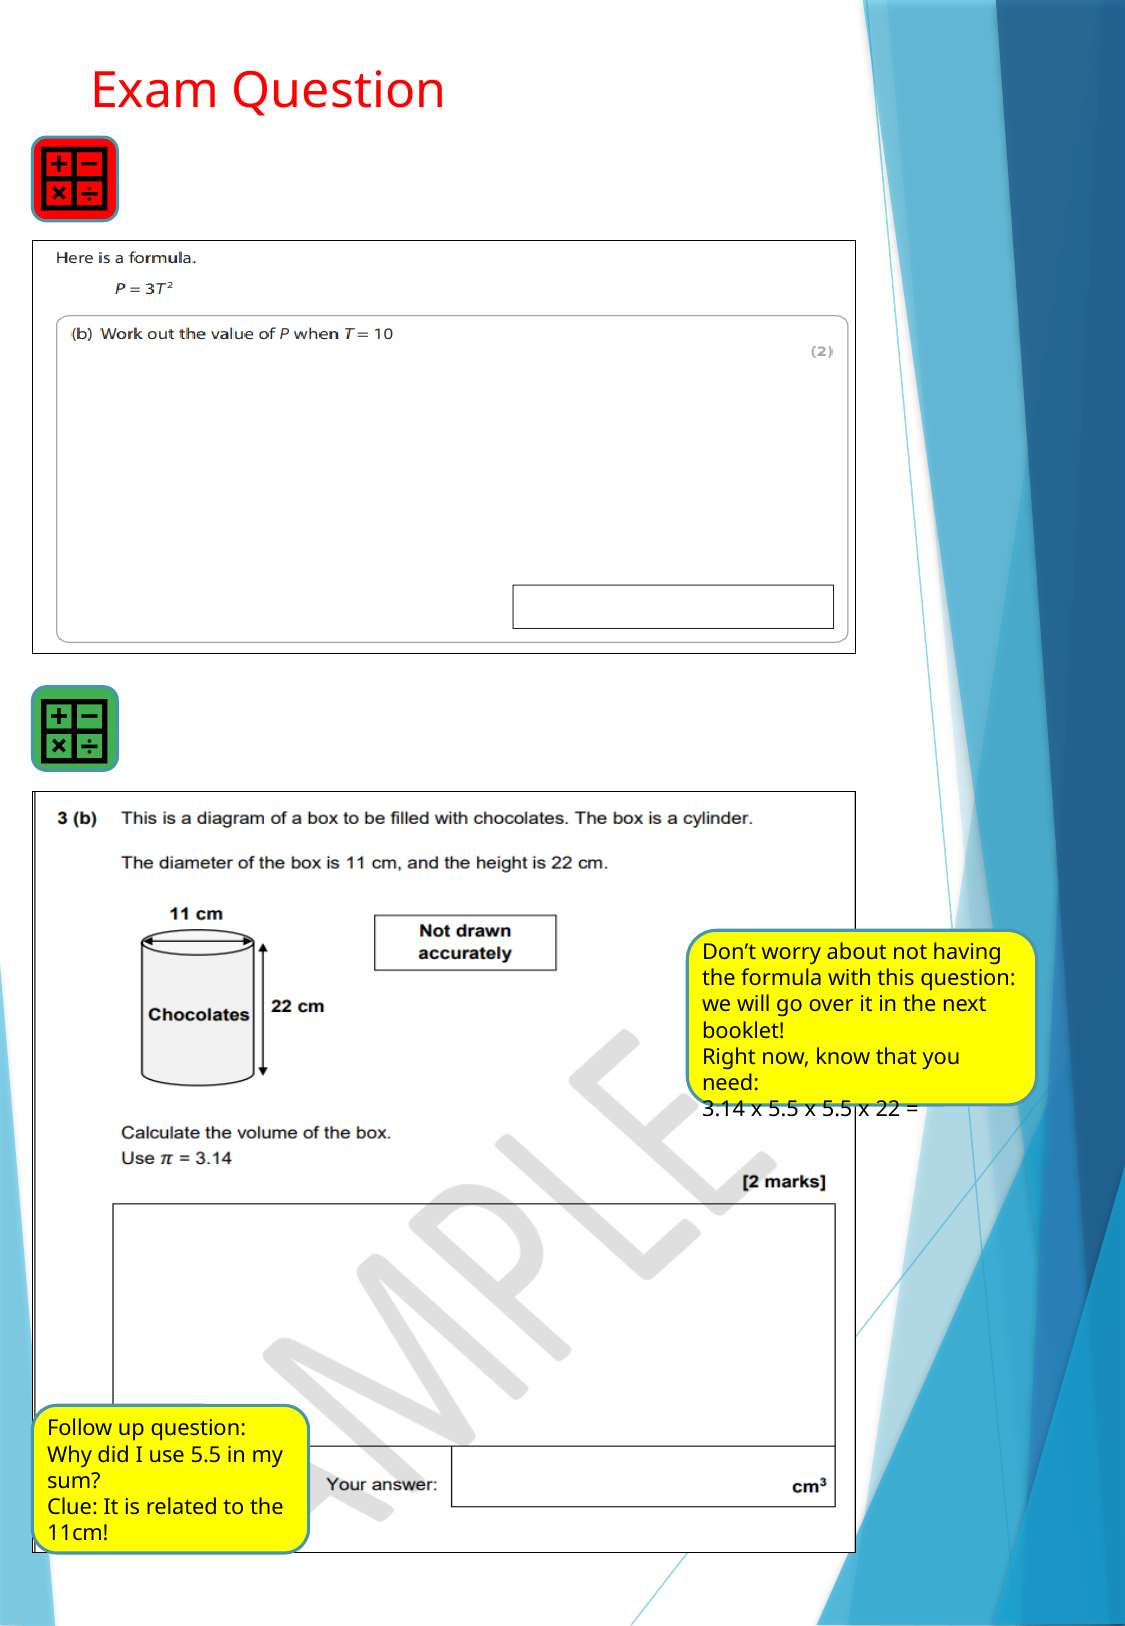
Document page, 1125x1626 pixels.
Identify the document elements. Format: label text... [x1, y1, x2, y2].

picture [31, 688, 118, 775]
title Exam Question [75, 50, 856, 238]
picture [31, 239, 857, 654]
text_box Don’t worry about not having the formula with this question: we will go over it in the next booklet! Right now, know that you need: 3.14 x 5.5 x 5.5 x 22 = [862, 930, 1037, 1129]
picture [31, 791, 857, 1554]
picture [31, 136, 118, 223]
